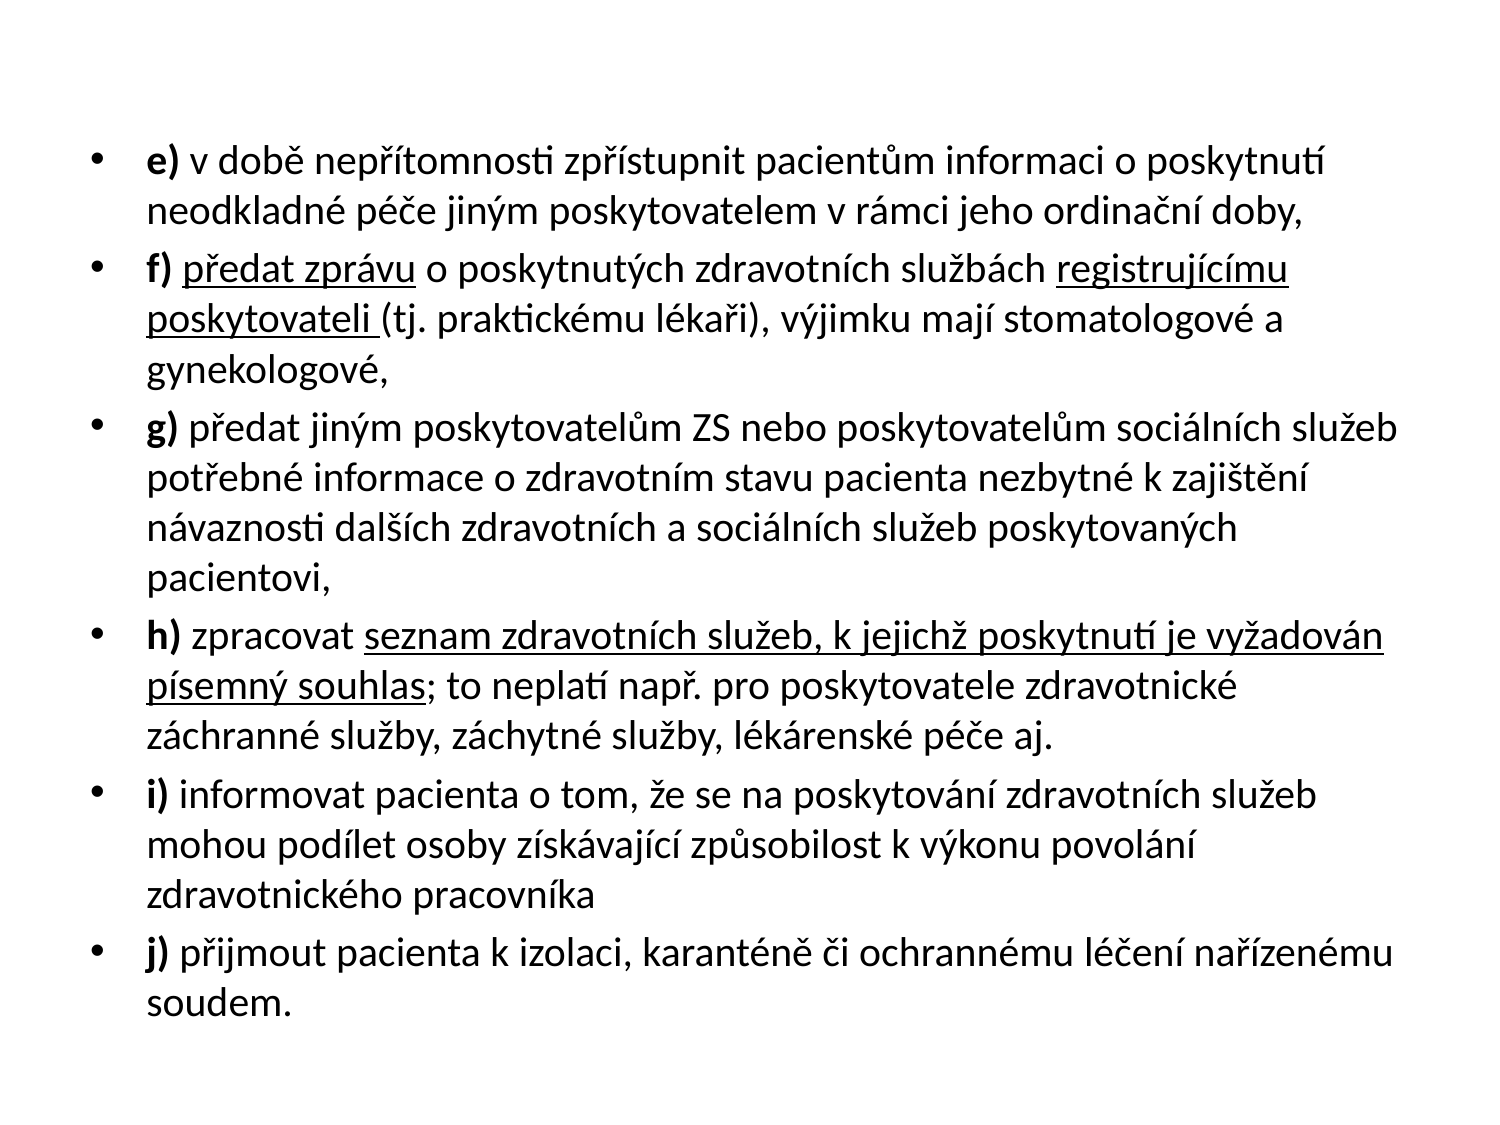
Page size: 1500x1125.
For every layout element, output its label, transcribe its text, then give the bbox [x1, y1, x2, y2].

list e) v době nepřítomnosti zpřístupnit pacientům informaci o poskytnutí neodkladné péče jiným poskytovatelem v rámci jeho ordinační doby, f) předat zprávu o poskytnutých zdravotních službách registrujícímu poskytovateli (tj. praktickému lékaři), výjimku mají stomatologové a gynekologové, g) předat jiným poskytovatelům ZS nebo poskytovatelům sociálních služeb potřebné informace o zdravotním stavu pacienta nezbytné k zajištění návaznosti dalších zdravotních a sociálních služeb poskytovaných pacientovi, h) zpracovat seznam zdravotních služeb, k jejichž poskytnutí je vyžadován písemný souhlas; to neplatí např. pro poskytovatele zdravotnické záchranné služby, záchytné služby, lékárenské péče aj. i) informovat pacienta o tom, že se na poskytování zdravotních služeb mohou podílet osoby získávající způsobilost k výkonu povolání zdravotnického pracovníka j) přijmout pacienta k izolaci, karanténě či ochrannému léčení nařízenému soudem. [75, 125, 1425, 1059]
